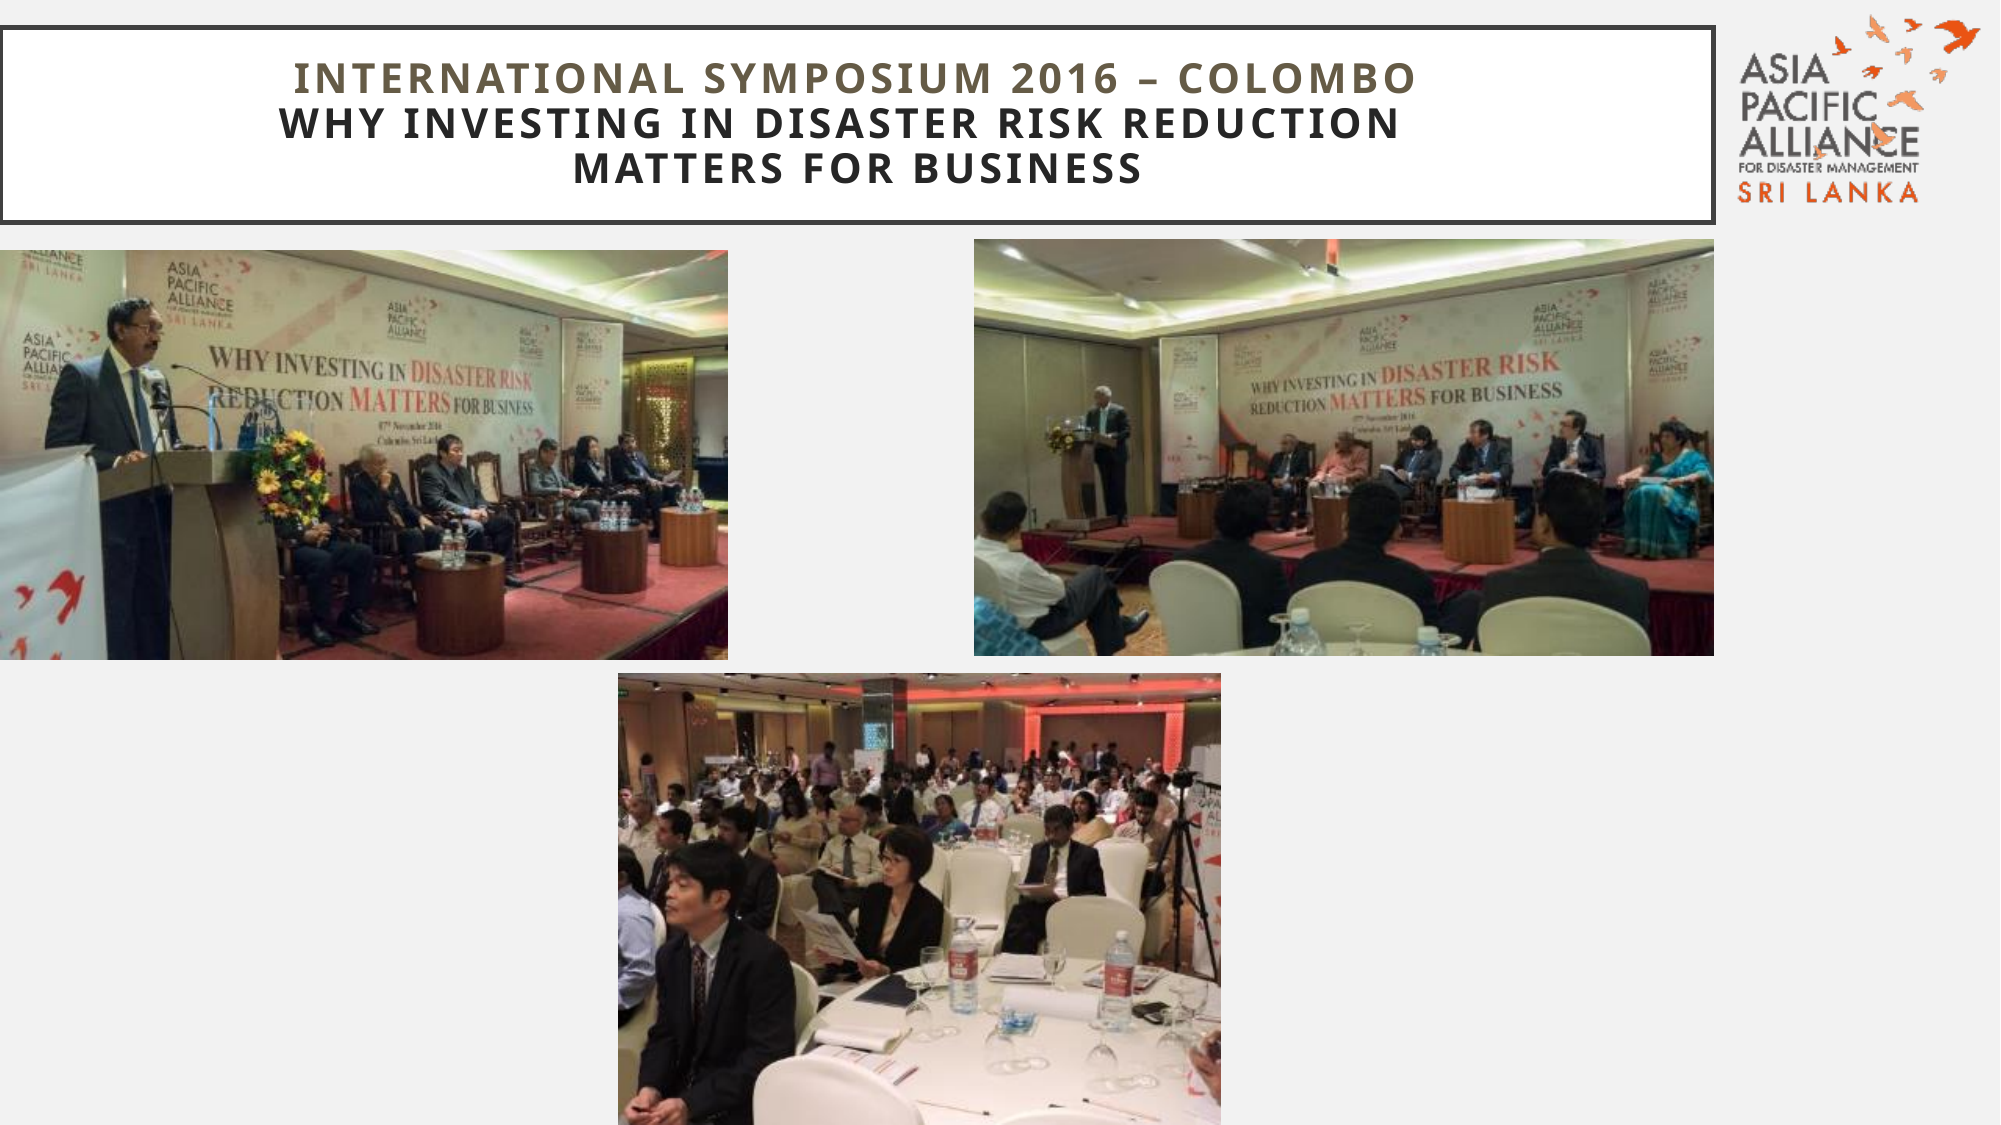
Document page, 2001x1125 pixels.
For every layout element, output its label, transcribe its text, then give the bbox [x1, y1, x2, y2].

title International Symposium 2016 – Colombo Why Investing in Disaster Risk Reduction Matters for Business [0, 25, 1713, 225]
picture [0, 250, 728, 660]
picture [974, 0, 2000, 656]
picture [618, 673, 1221, 1125]
